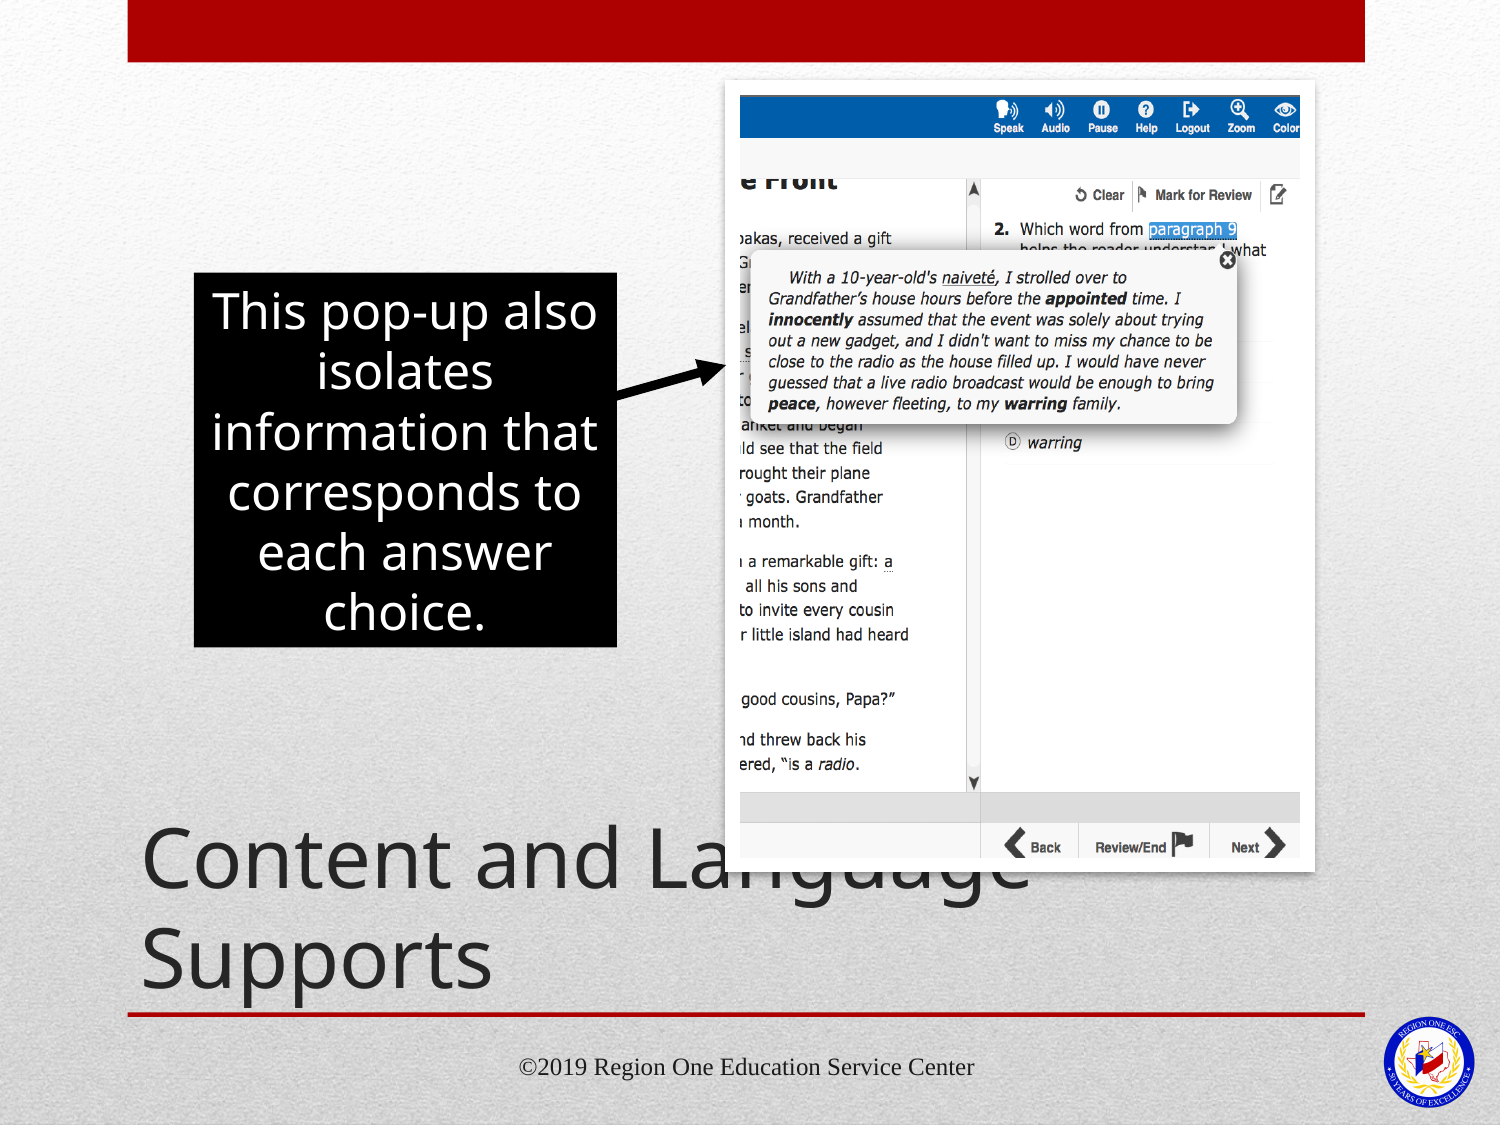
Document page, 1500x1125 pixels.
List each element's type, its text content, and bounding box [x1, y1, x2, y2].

title Content and Language Supports [125, 750, 1363, 1013]
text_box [193, 271, 727, 531]
footer ©2019 Region One Education Service Center [131, 1035, 1363, 1096]
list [739, 94, 1302, 859]
picture [1382, 1015, 1476, 1108]
